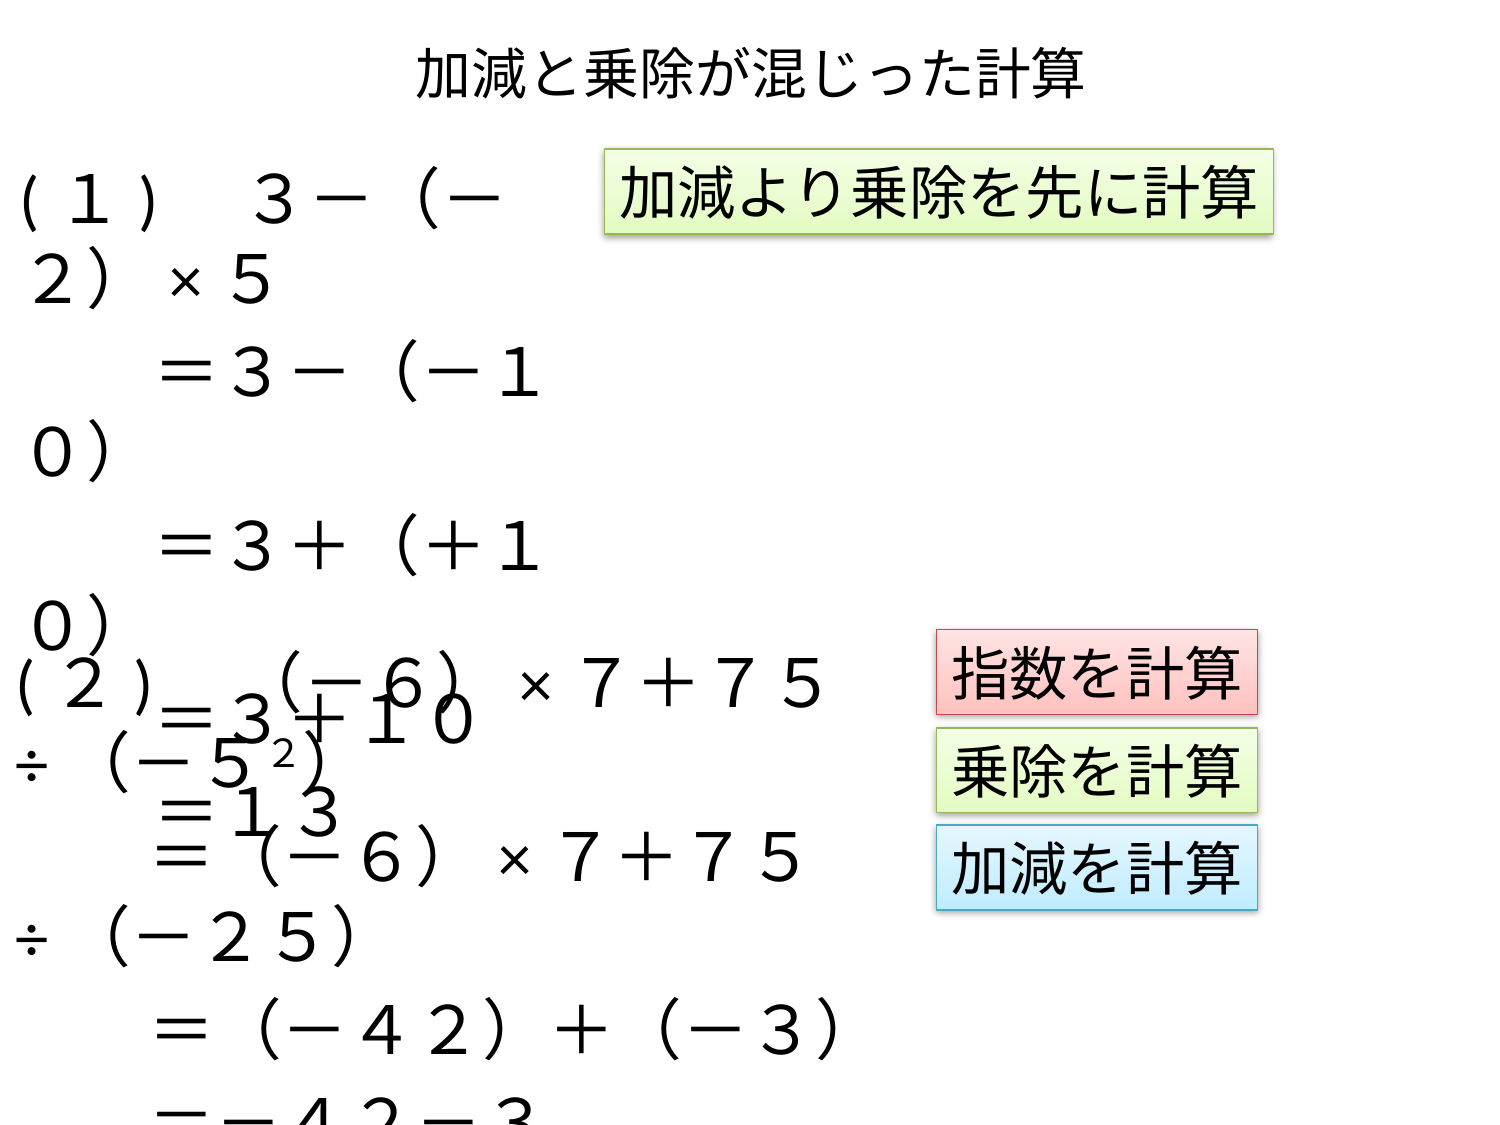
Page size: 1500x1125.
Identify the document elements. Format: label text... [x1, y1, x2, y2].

list (１) ３－（－２）×５ ＝３－（－１０） ＝３＋（＋１０） ＝３＋１０ ＝１３ [4, 149, 584, 633]
text_box 加減より乗除を先に計算 [604, 148, 1274, 235]
text_box 指数を計算 [936, 629, 1258, 715]
text_box 加減を計算 [936, 824, 1258, 911]
text_box (２) （－６）×７＋７５÷（－５２） ＝（－６）×７＋７５÷（－２５） ＝（－４２）＋（－３） ＝－４２－３ ＝－４５ [0, 633, 939, 1119]
text_box 乗除を計算 [936, 727, 1258, 813]
title 加減と乗除が混じった計算 [76, 30, 1427, 114]
